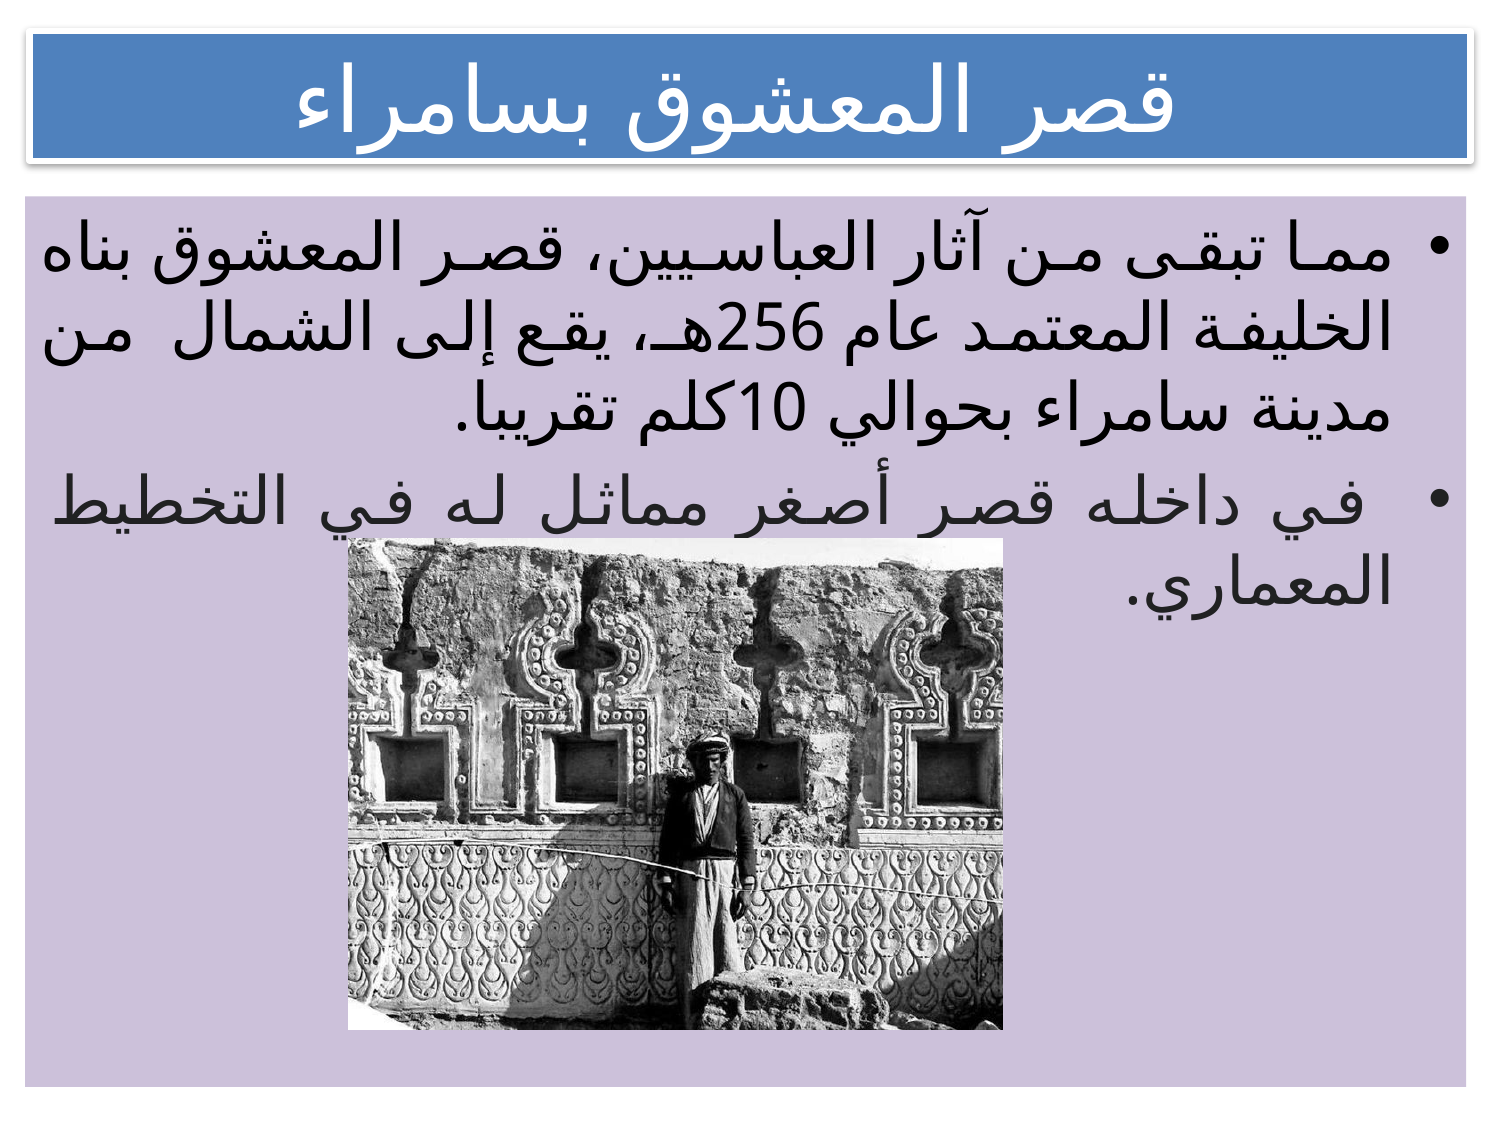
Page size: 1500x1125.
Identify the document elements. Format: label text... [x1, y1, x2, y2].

title قصر المعشوق بسامراء [26, 28, 1474, 164]
picture [348, 538, 1003, 1030]
list مما تبقى من آثار العباسيين، قصر المعشوق بناه الخليفة المعتمد عام 256هـ، يقع إلى الشمال من مدينة سامراء بحوالي 10كلم تقريبا. في داخله قصر أصغر مماثل له في التخطيط المعماري. [25, 196, 1467, 1087]
